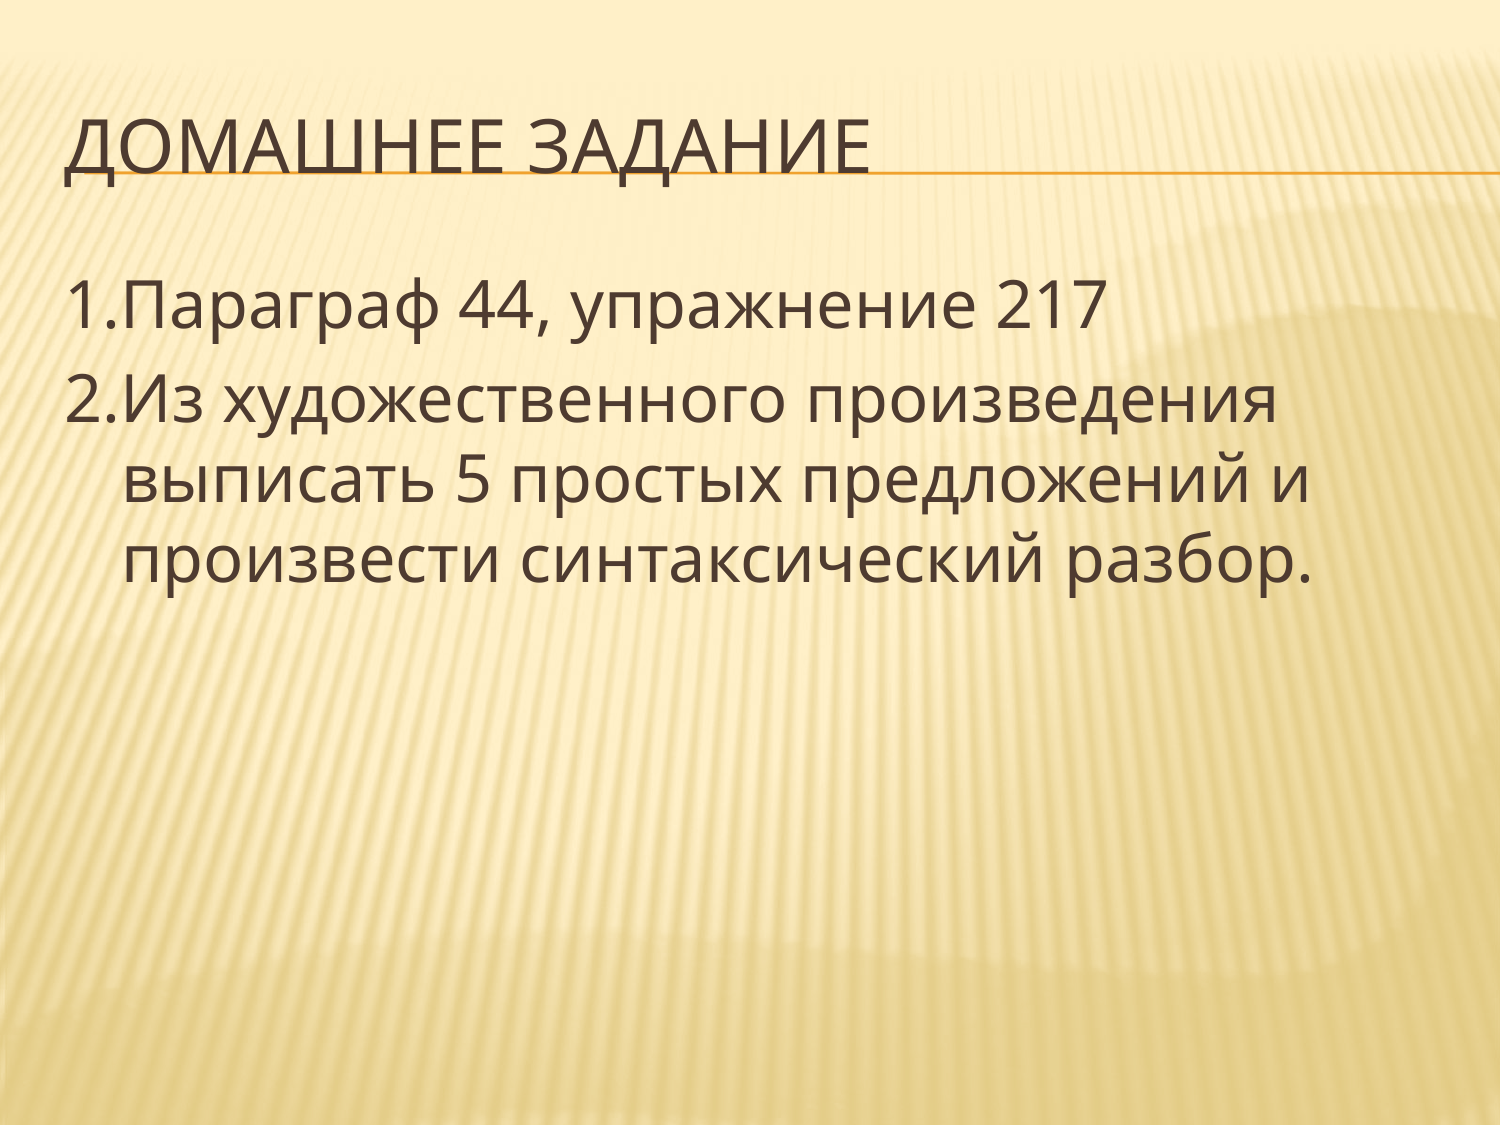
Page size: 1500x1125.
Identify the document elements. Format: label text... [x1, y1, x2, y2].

list 1.Параграф 44, упражнение 217 2.Из художественного произведения выписать 5 простых предложений и произвести синтаксический разбор. [50, 254, 1475, 998]
title Домашнее задание [50, 75, 1475, 213]
